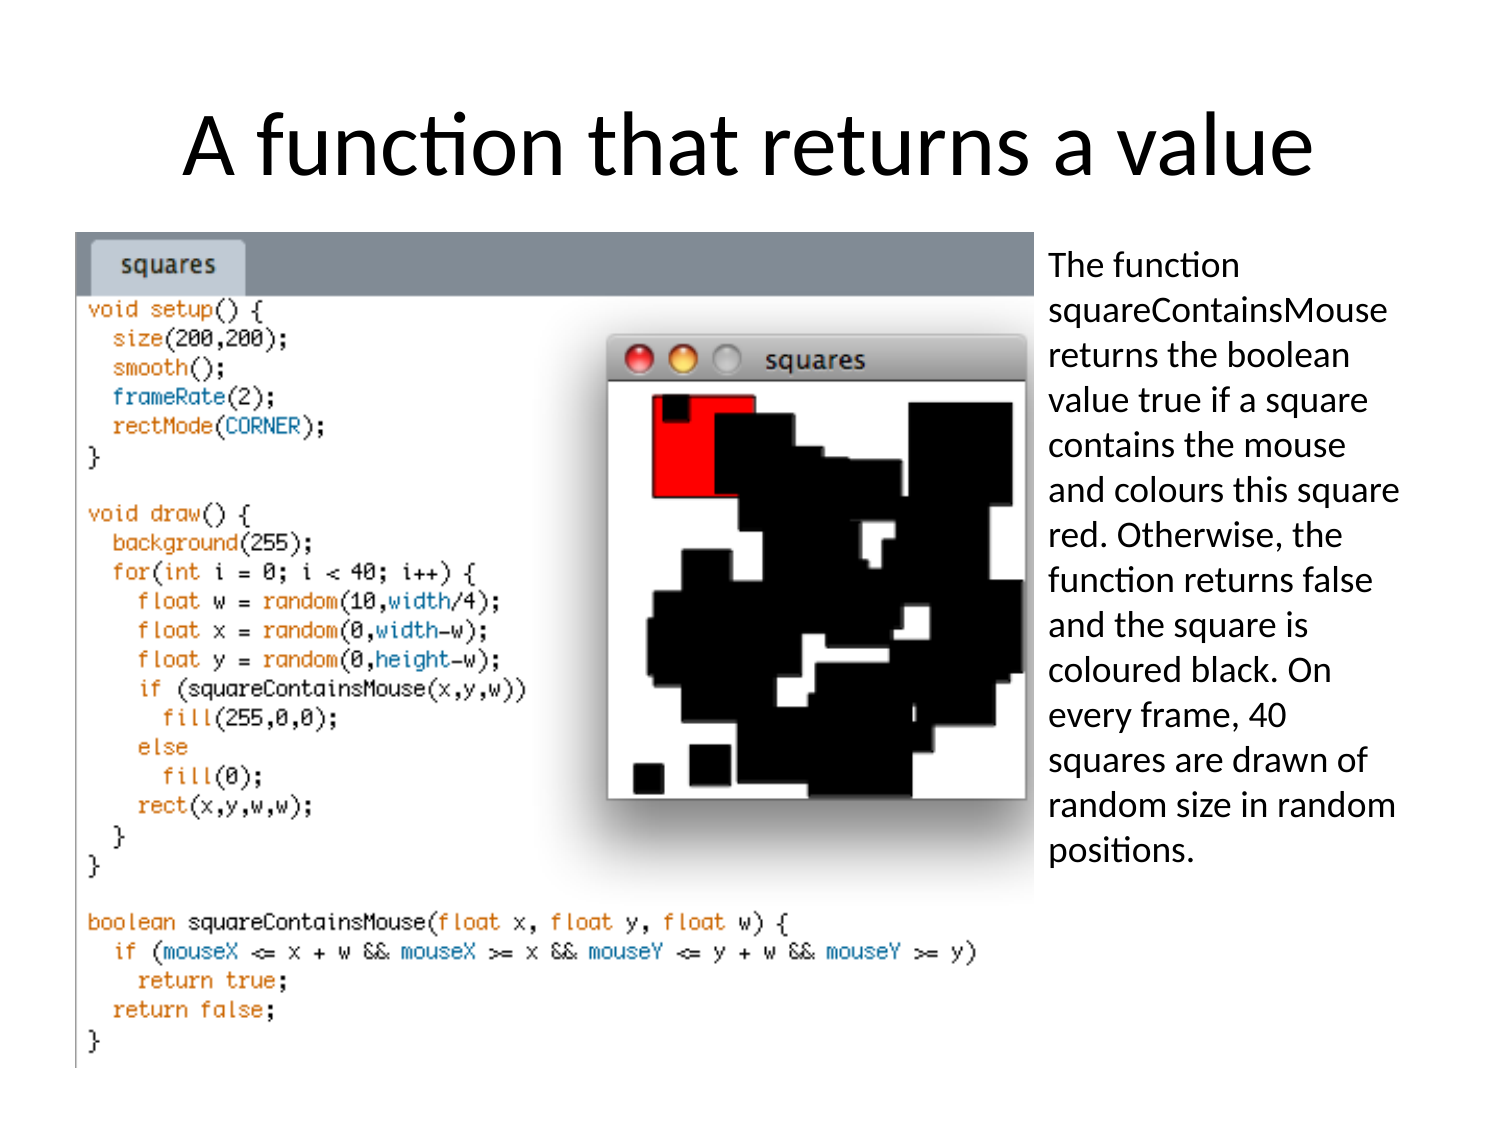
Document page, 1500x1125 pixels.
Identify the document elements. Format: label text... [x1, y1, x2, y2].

title A function that returns a value [75, 45, 1425, 232]
picture [74, 232, 1034, 1069]
text_box The function squareContainsMouse returns the boolean value true if a square contains the mouse and colours this square red. Otherwise, the function returns false and the square is coloured black. On every frame, 40 squares are drawn of random size in random positions. [1035, 232, 1425, 878]
